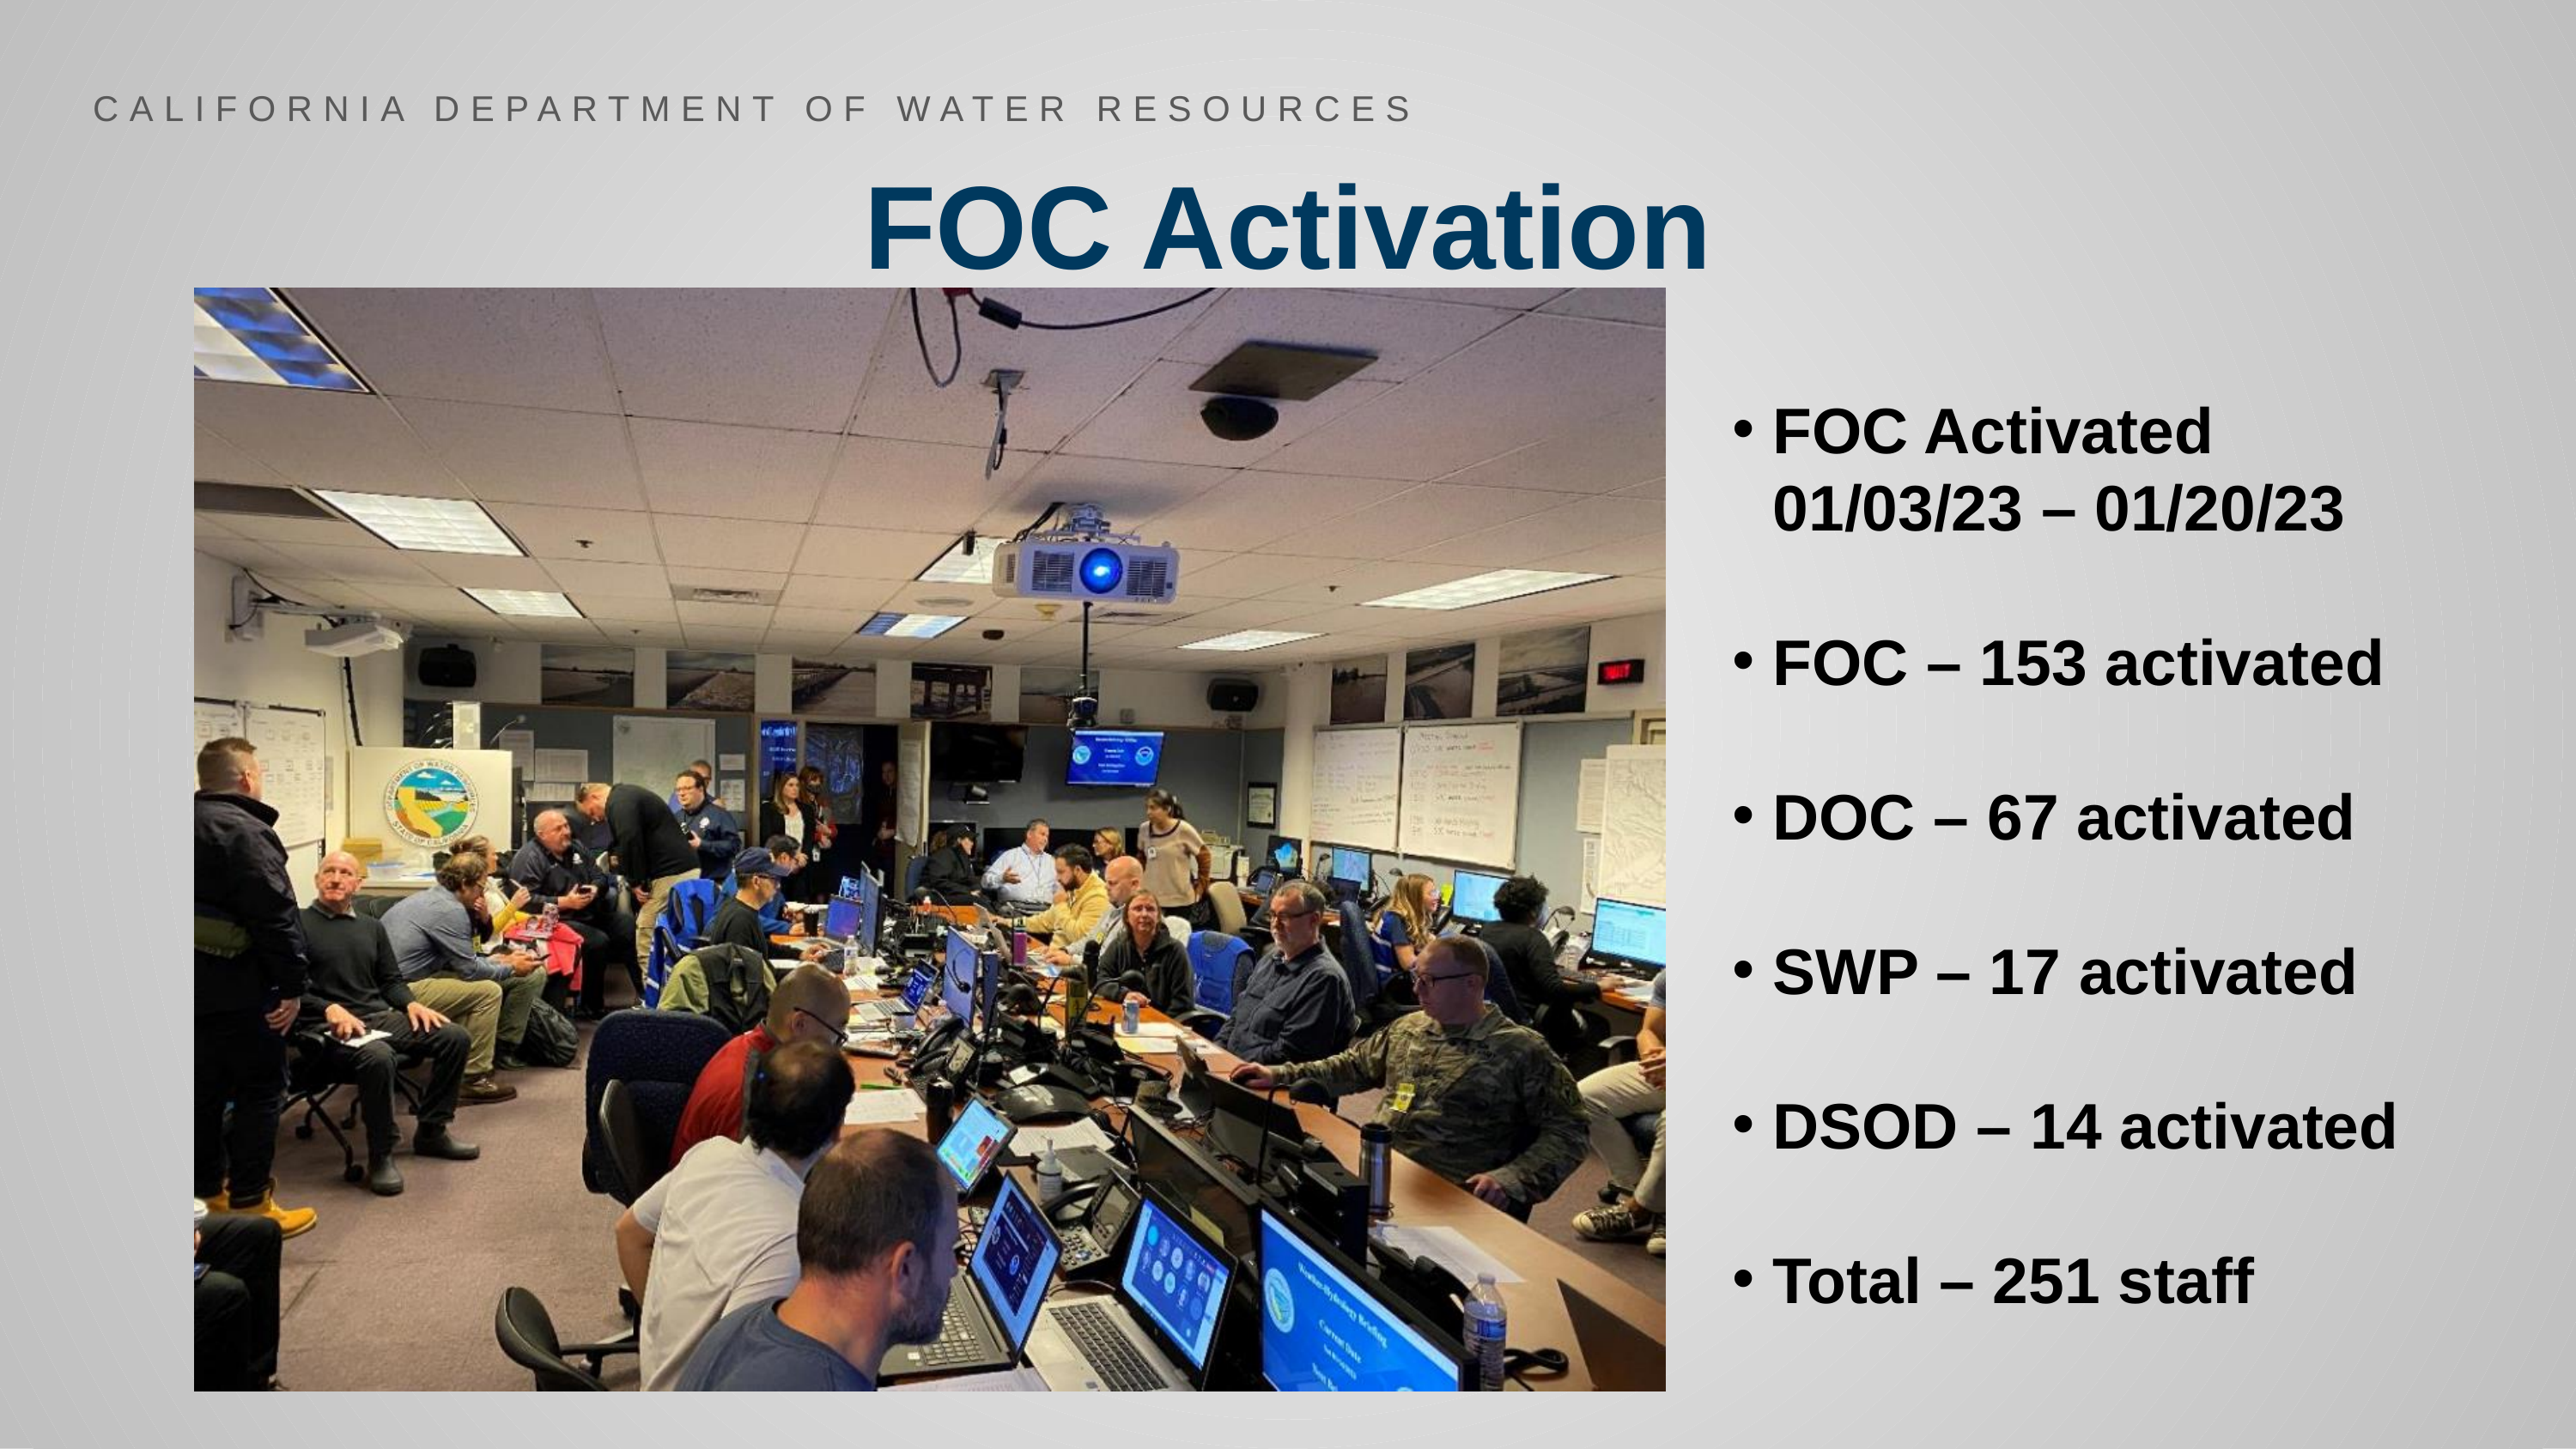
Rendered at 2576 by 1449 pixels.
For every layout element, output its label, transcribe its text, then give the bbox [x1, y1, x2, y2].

picture [193, 288, 1666, 1391]
text_box FOC Activated 01/03/23 – 01/20/23 FOC – 153 activated DOC – 67 activated SWP – 17 activated DSOD – 14 activated Total – 251 staff [1719, 382, 2447, 1400]
text_box FOC Activation [128, 145, 2447, 387]
